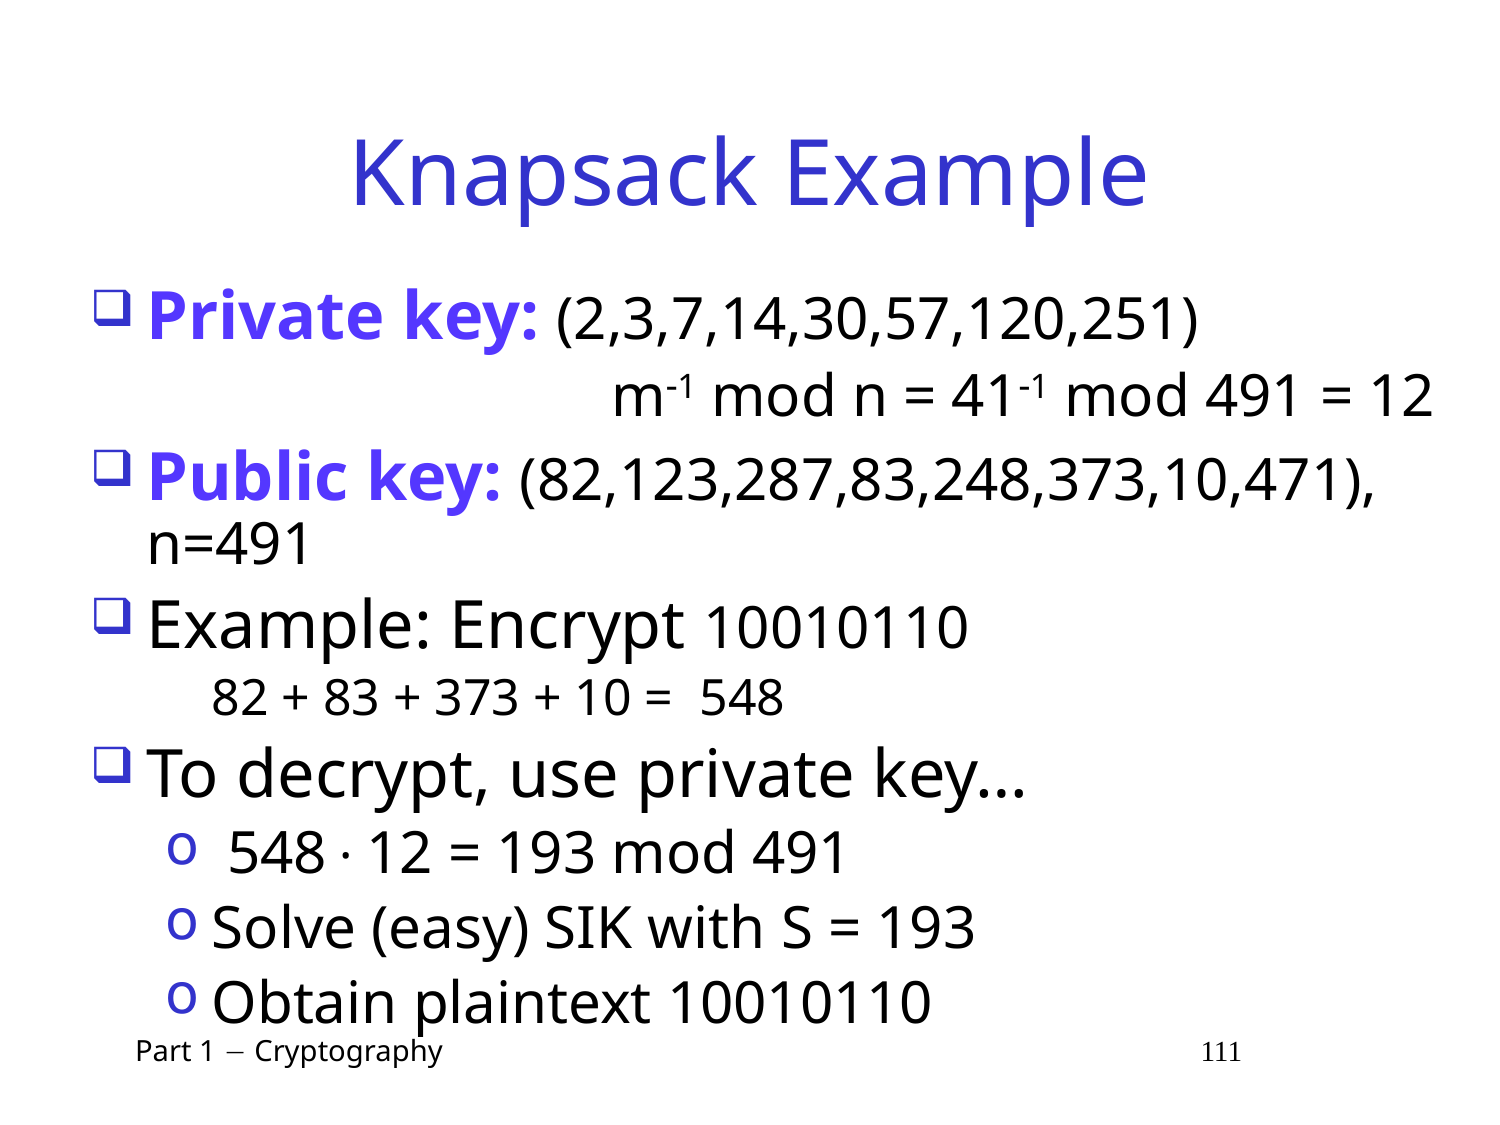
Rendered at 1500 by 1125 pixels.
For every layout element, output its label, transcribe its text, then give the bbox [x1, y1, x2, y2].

footer Part 1  Cryptography 111 [112, 1024, 1401, 1101]
list Private key: (2,3,7,14,30,57,120,251) m1 mod n = 411 mod 491 = 12 Public key: (82,123,287,83,248,373,10,471), n=491 Example: Encrypt 10010110 82 + 83 + 373 + 10 = 548 To decrypt, use private key… 548 · 12 = 193 mod 491 Solve (easy) SIK with S = 193 Obtain plaintext 10010110 [74, 274, 1476, 1001]
title Knapsack Example [112, 74, 1388, 263]
